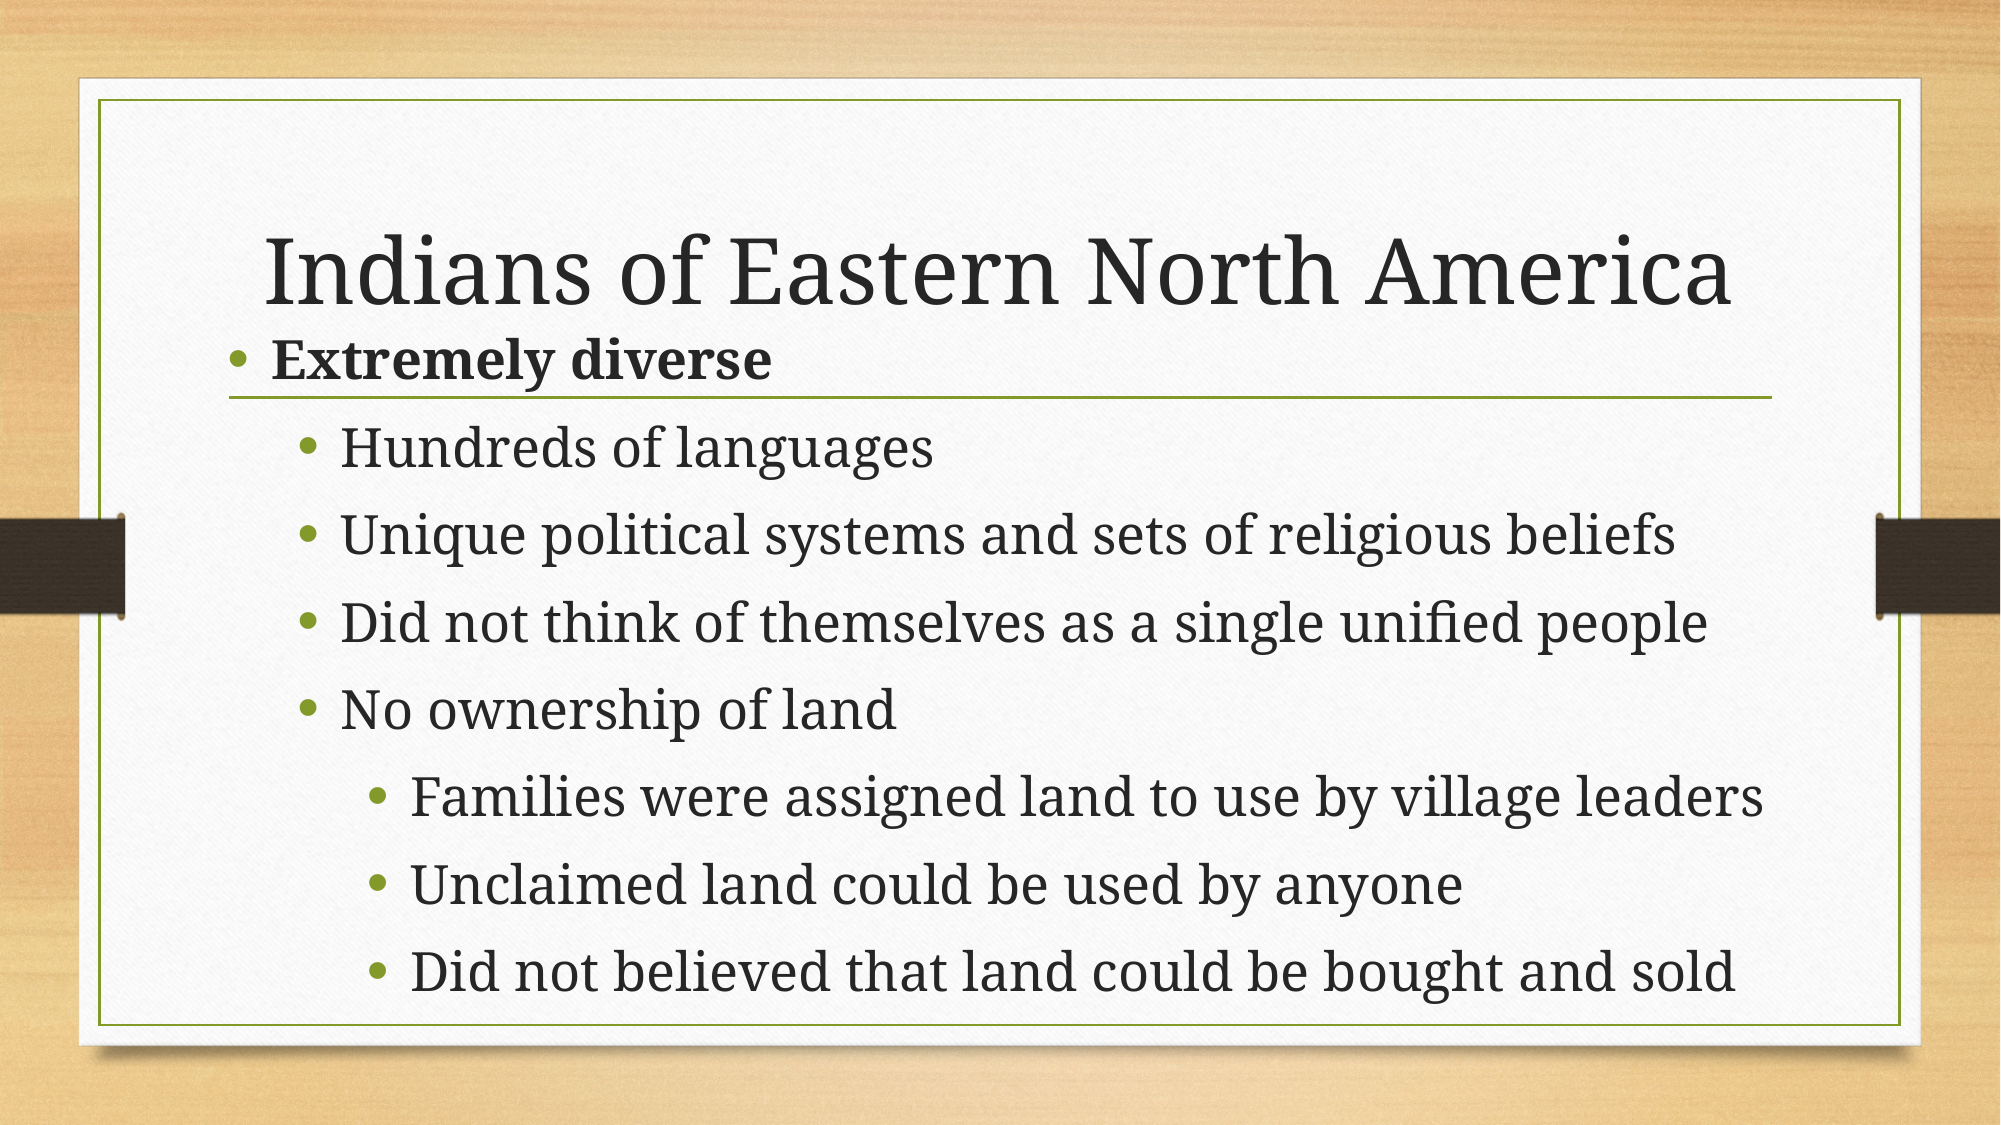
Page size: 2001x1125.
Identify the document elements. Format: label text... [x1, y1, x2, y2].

title Indians of Eastern North America [212, 161, 1788, 318]
picture [0, 0, 2001, 1125]
list Extremely diverse Hundreds of languages Unique political systems and sets of religious beliefs Did not think of themselves as a single unified people No ownership of land Families were assigned land to use by village leaders Unclaimed land could be used by anyone Did not believed that land could be bought and sold [212, 318, 1788, 1026]
